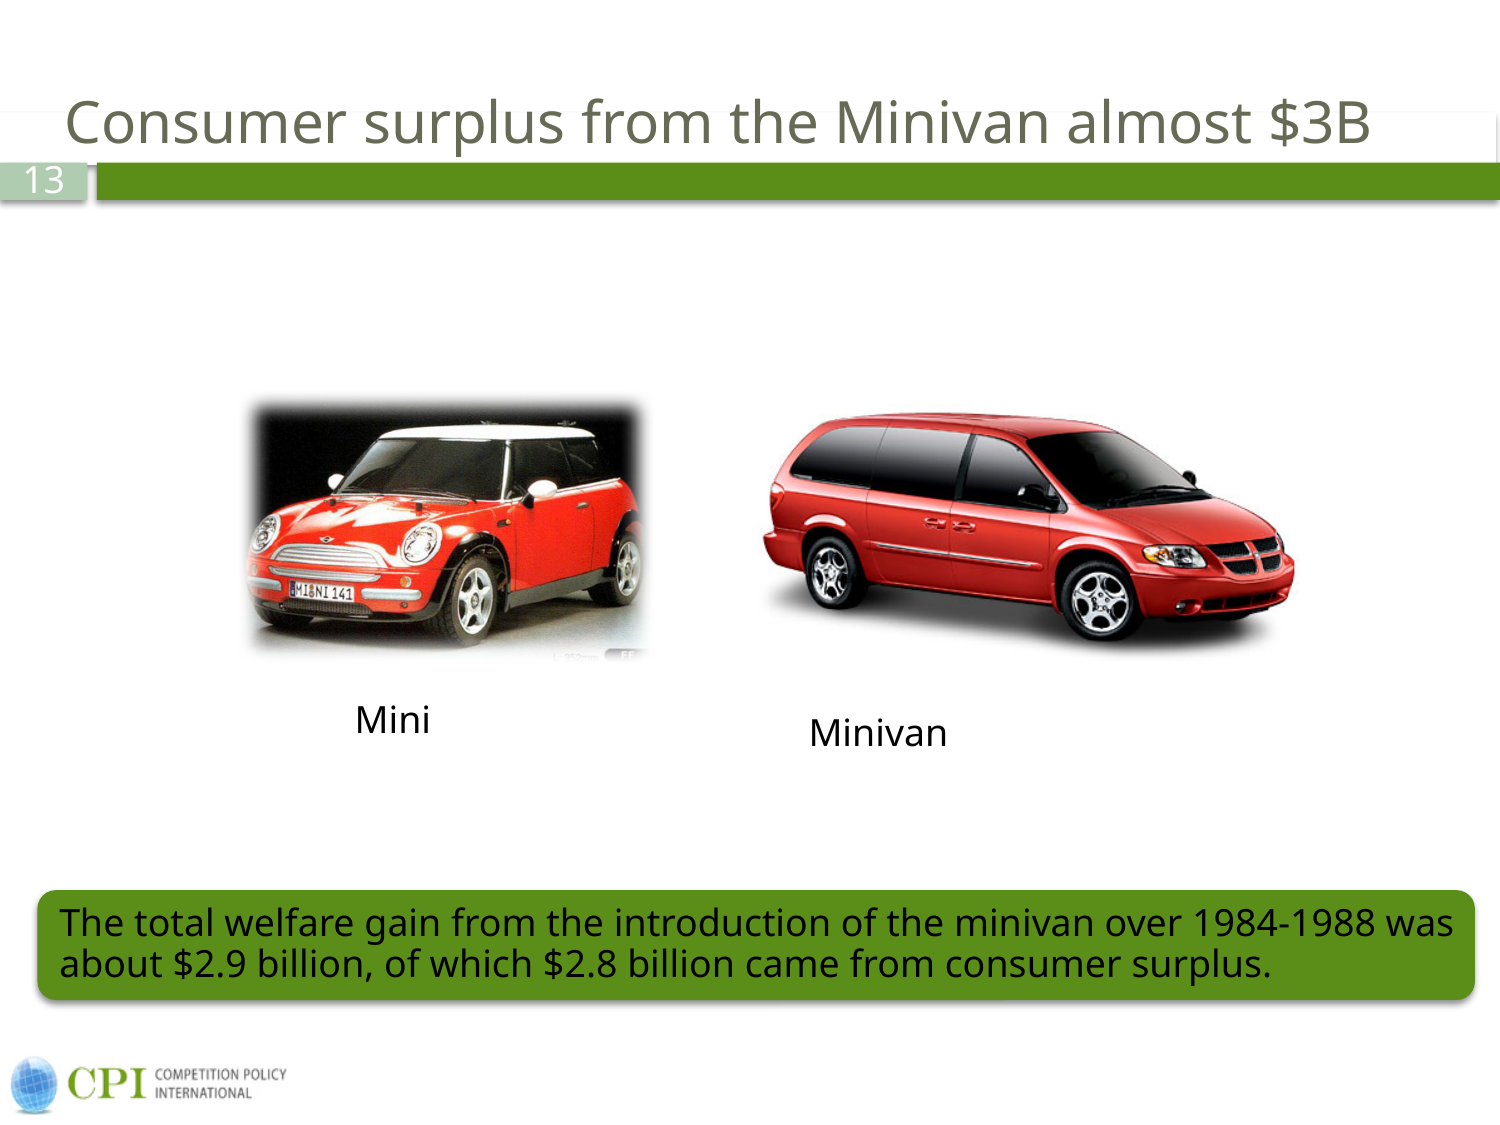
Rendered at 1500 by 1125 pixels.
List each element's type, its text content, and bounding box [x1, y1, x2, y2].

picture [237, 388, 656, 665]
text_box Minivan [793, 701, 1266, 762]
title Consumer surplus from the Minivan almost $3B [50, 77, 1500, 150]
text_box Mini [339, 688, 553, 749]
picture [748, 363, 1312, 689]
picture [6, 1030, 292, 1125]
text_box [37, 889, 1476, 1001]
